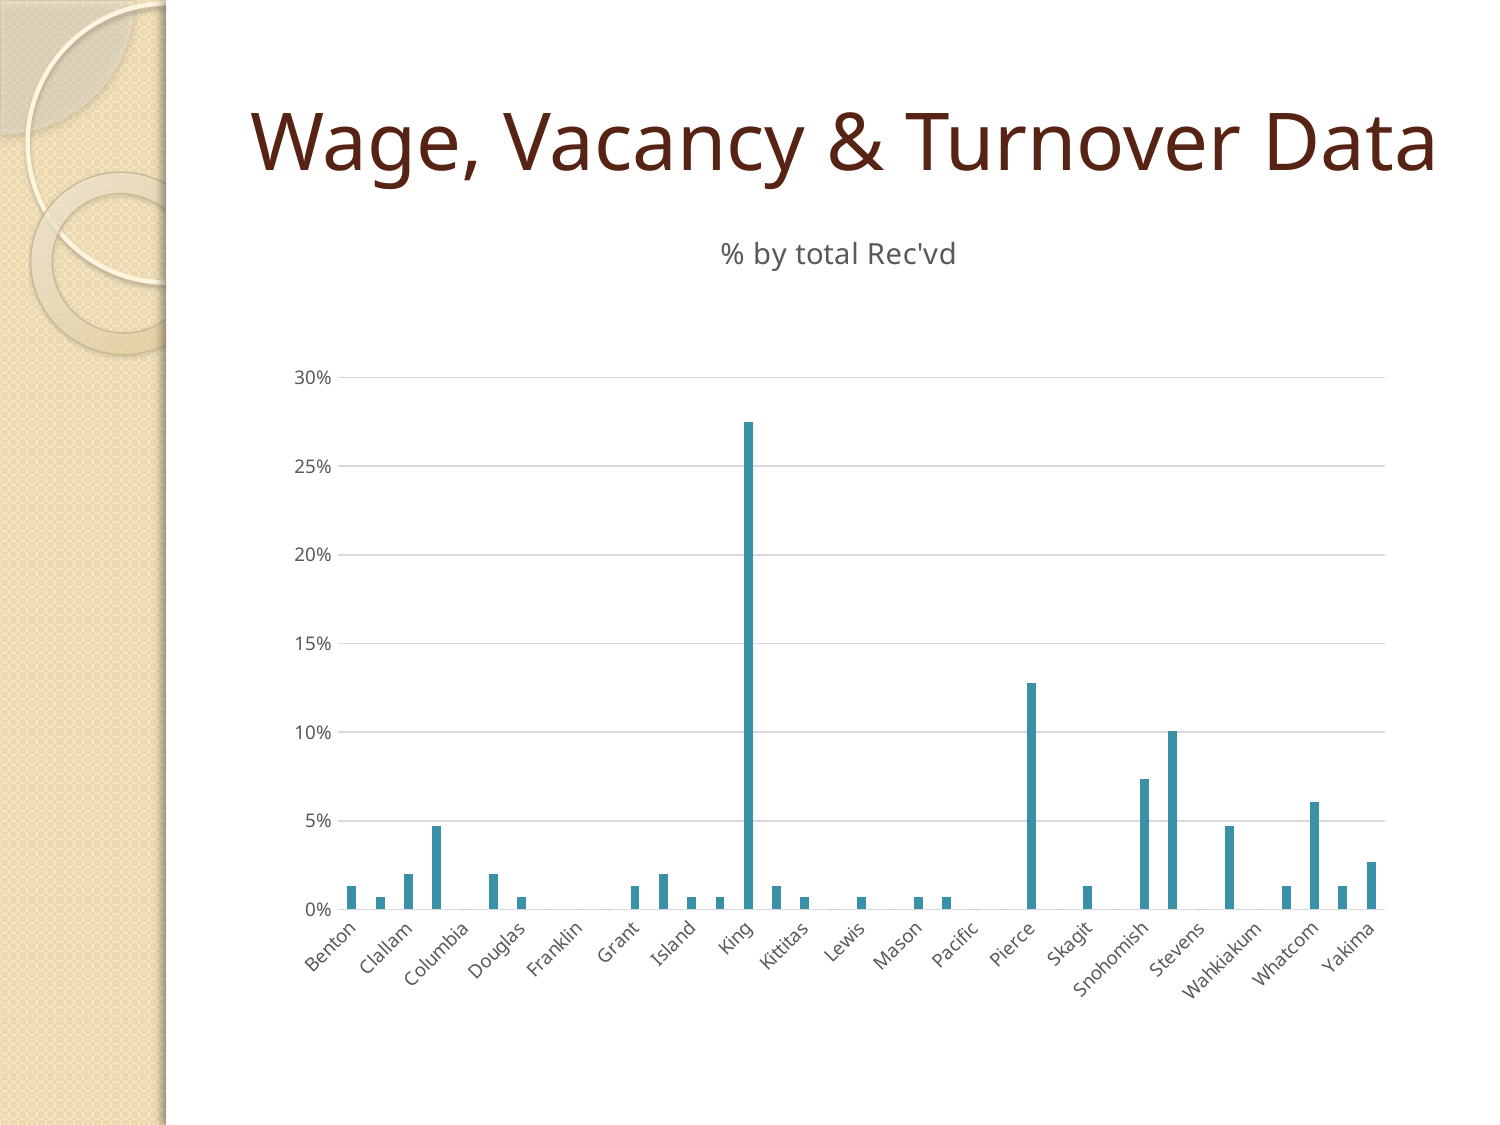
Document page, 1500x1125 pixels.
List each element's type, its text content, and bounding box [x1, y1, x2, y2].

title Wage, Vacancy & Turnover Data [235, 45, 1466, 233]
chart [228, 198, 1451, 1088]
